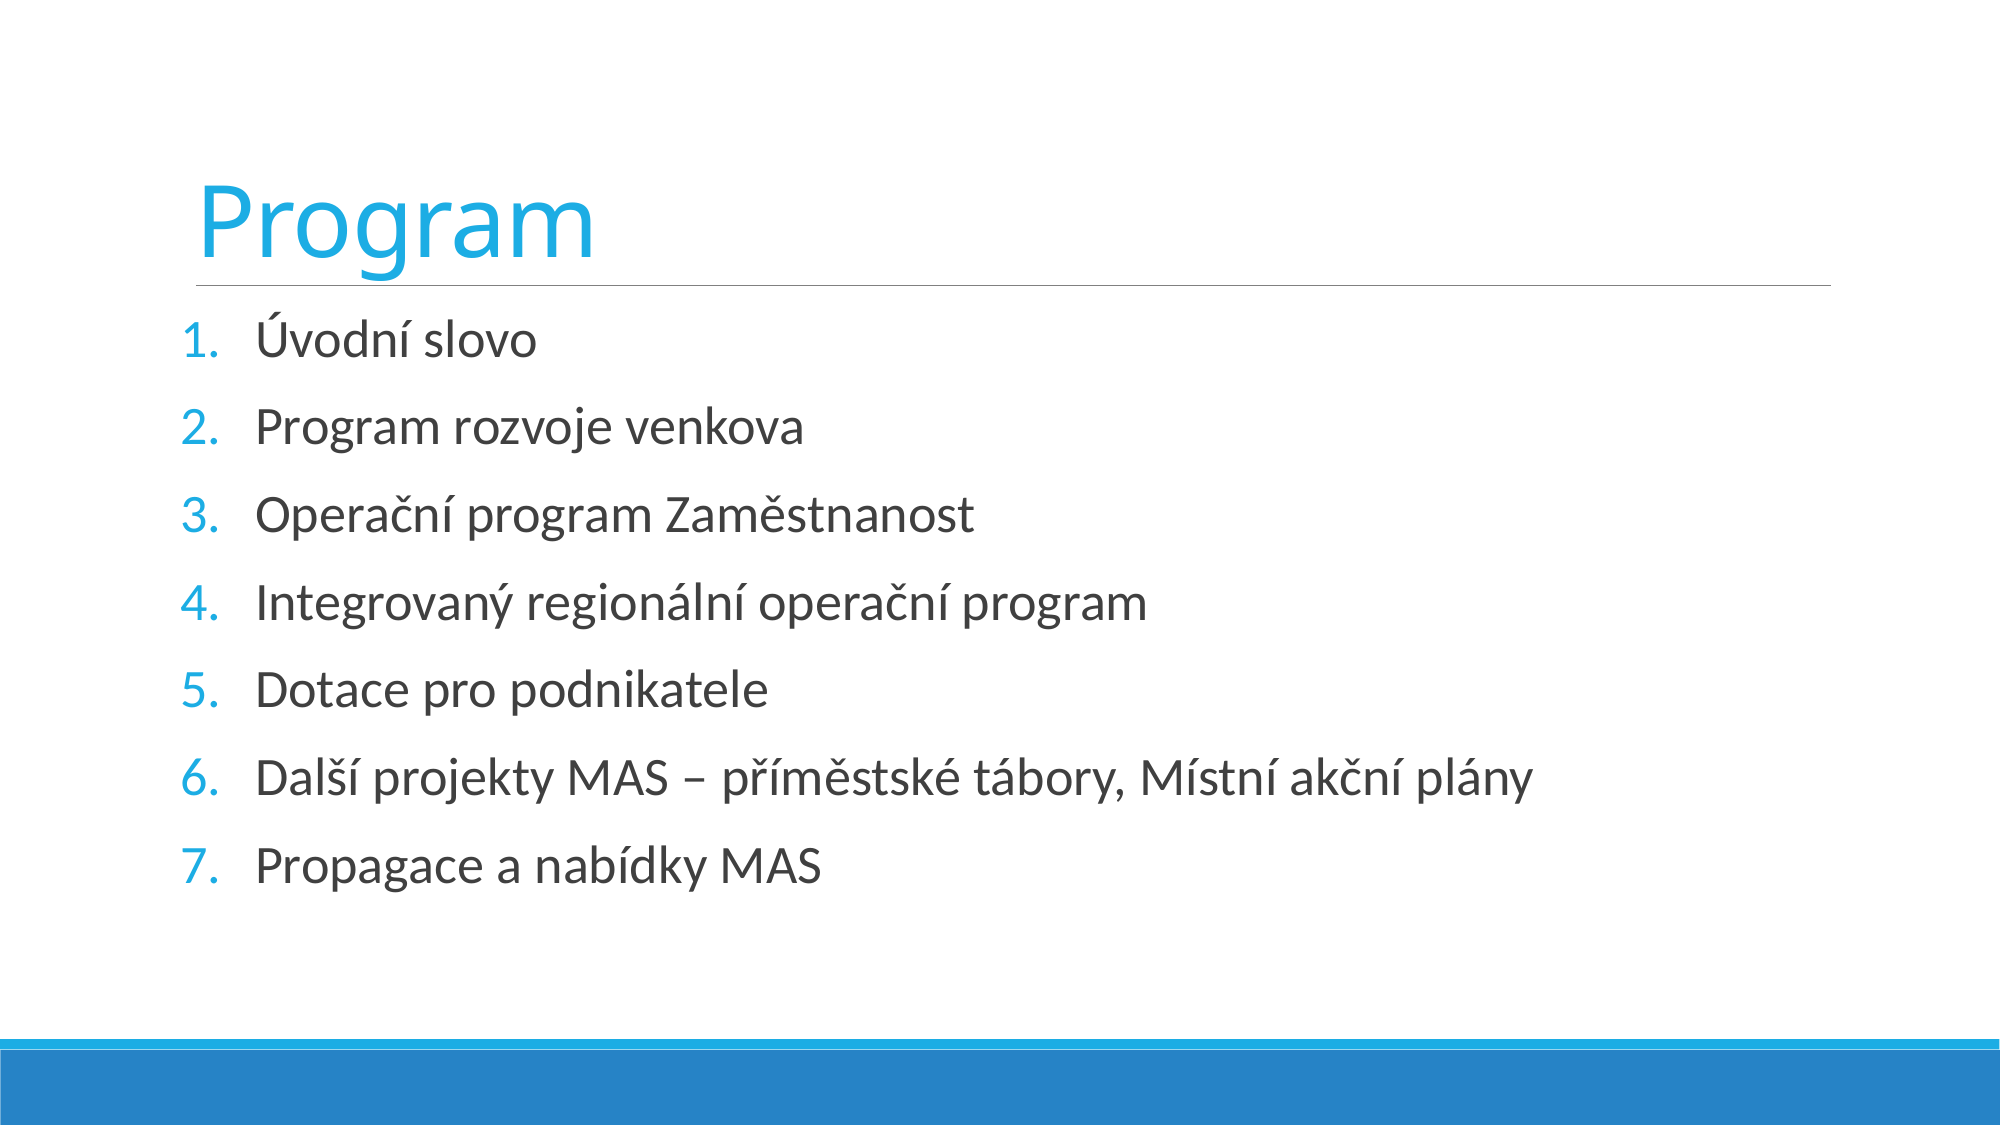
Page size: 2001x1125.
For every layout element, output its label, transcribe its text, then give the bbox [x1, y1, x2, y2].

list Úvodní slovo Program rozvoje venkova Operační program Zaměstnanost Integrovaný regionální operační program Dotace pro podnikatele Další projekty MAS – příměstské tábory, Místní akční plány Propagace a nabídky MAS [180, 302, 1830, 963]
title Program [180, 47, 1830, 285]
